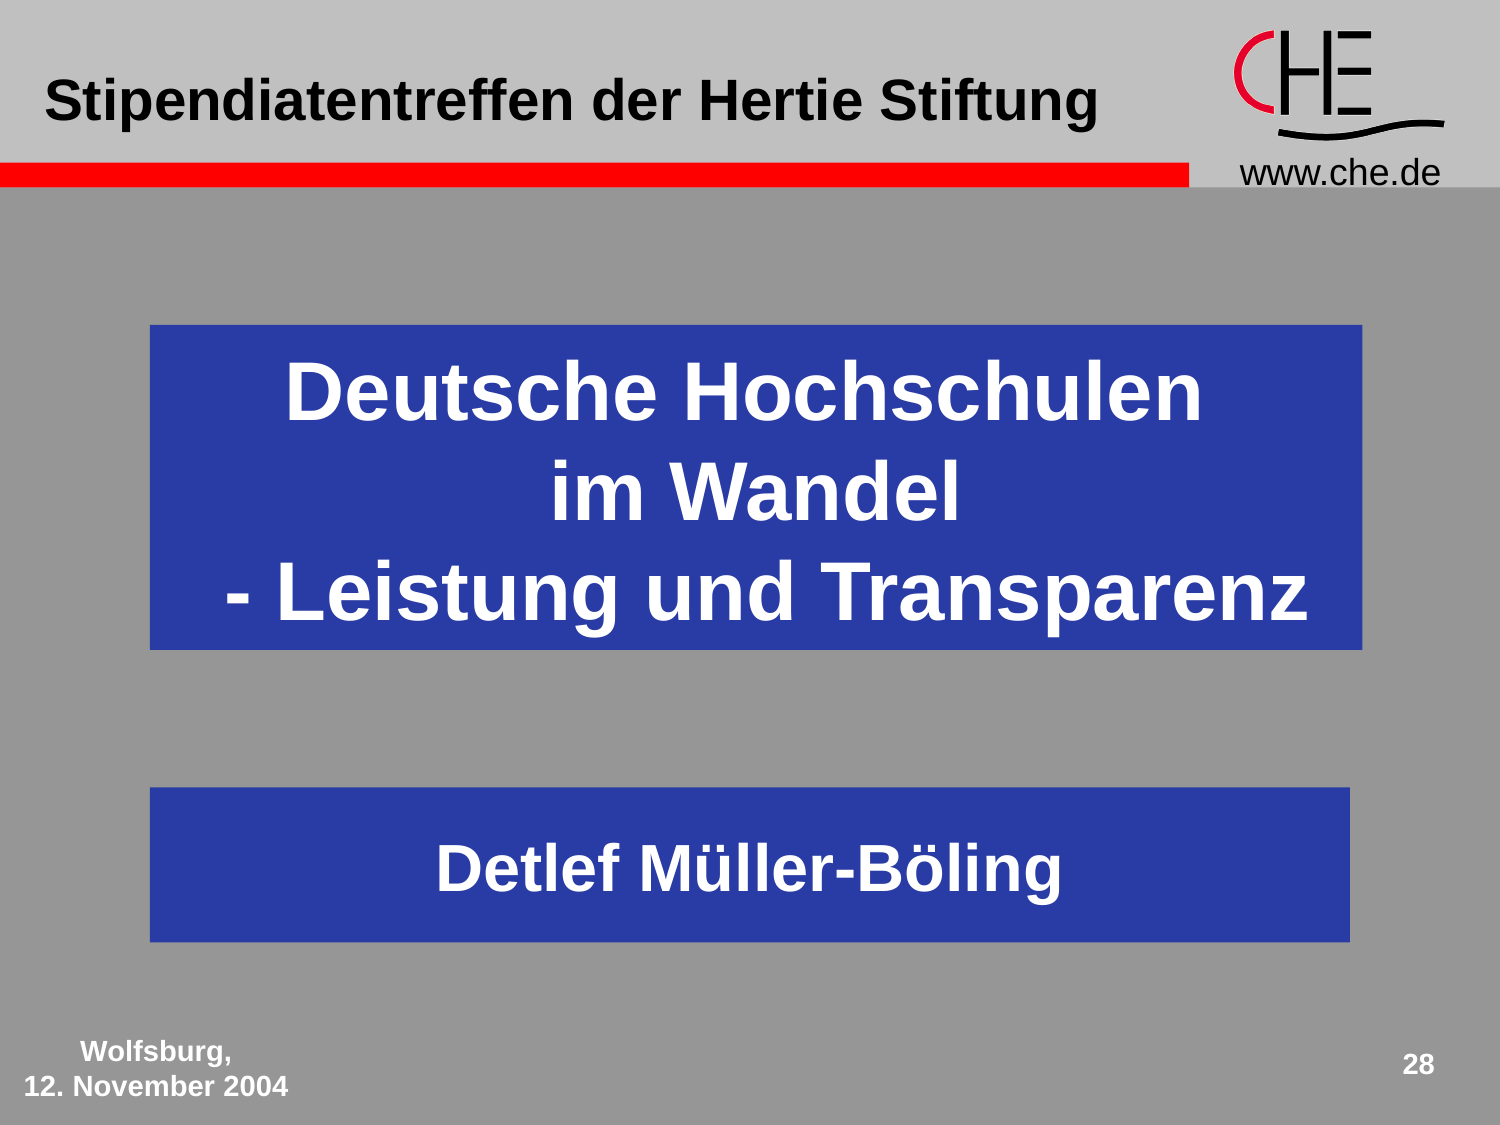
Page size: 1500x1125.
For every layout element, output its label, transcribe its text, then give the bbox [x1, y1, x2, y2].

text_box Deutsche Hochschulen im Wandel - Leistung und Transparenz [149, 324, 1363, 650]
text_box Stipendiatentreffen der Hertie Stiftung [29, 54, 1226, 140]
slide_number 28 [1362, 1037, 1450, 1100]
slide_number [0, 1025, 313, 1100]
picture [1233, 27, 1446, 143]
text_box [1262, 24, 1475, 100]
text_box Detlef Müller-Böling [149, 787, 1350, 943]
